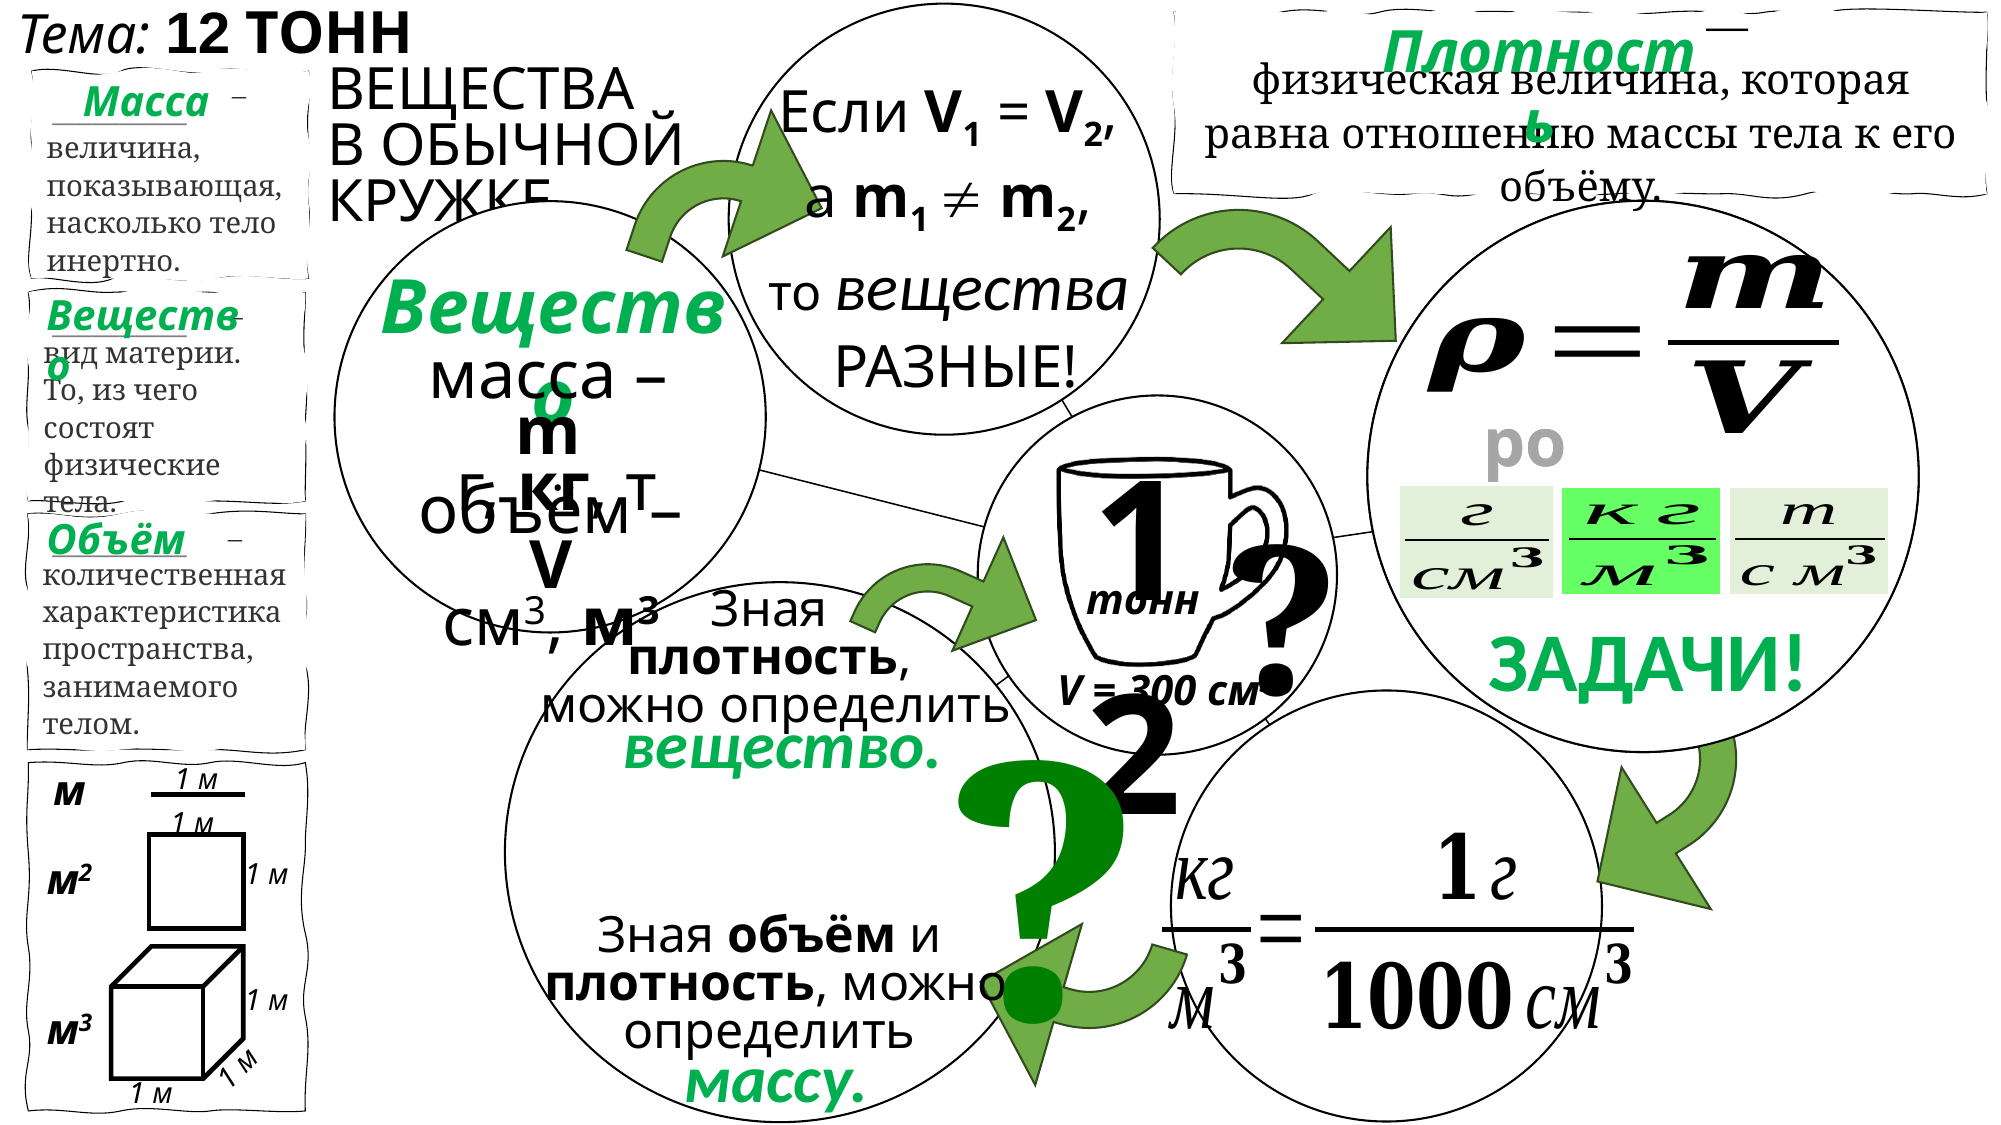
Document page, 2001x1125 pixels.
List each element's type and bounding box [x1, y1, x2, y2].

text_box [2, 1, 1987, 1125]
